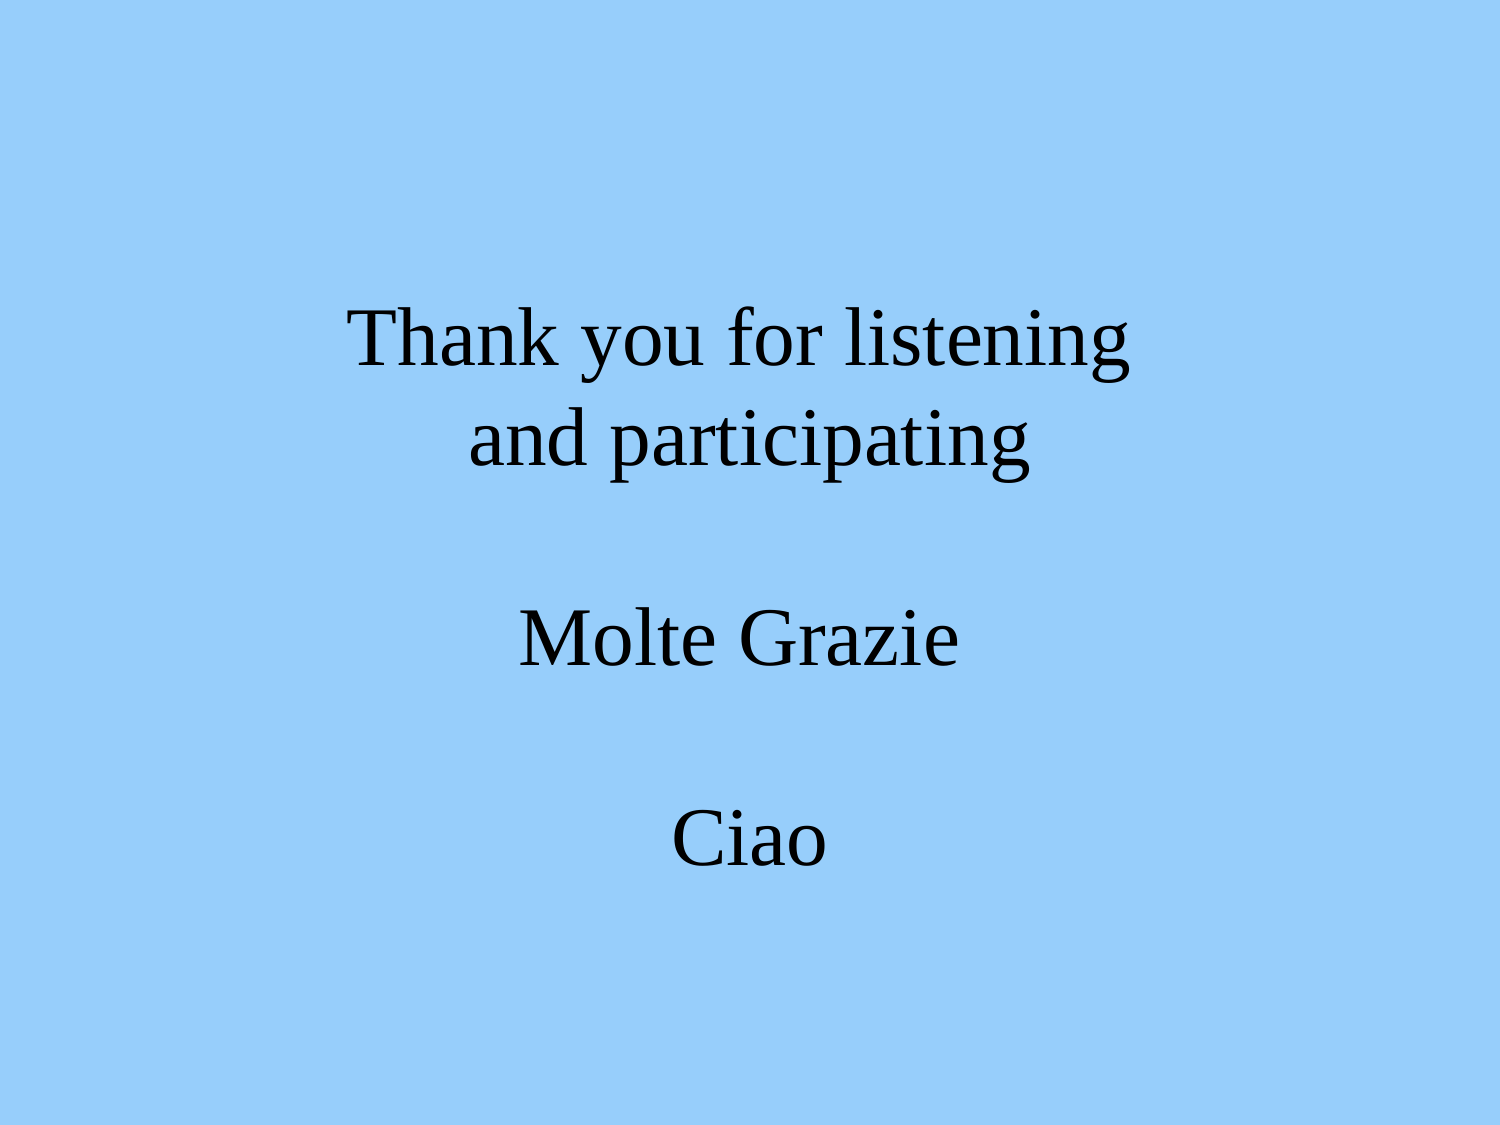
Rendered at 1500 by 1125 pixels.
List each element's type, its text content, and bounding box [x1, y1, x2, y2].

list Thank you for listening and participating Molte Grazie Ciao [75, 174, 1425, 1005]
